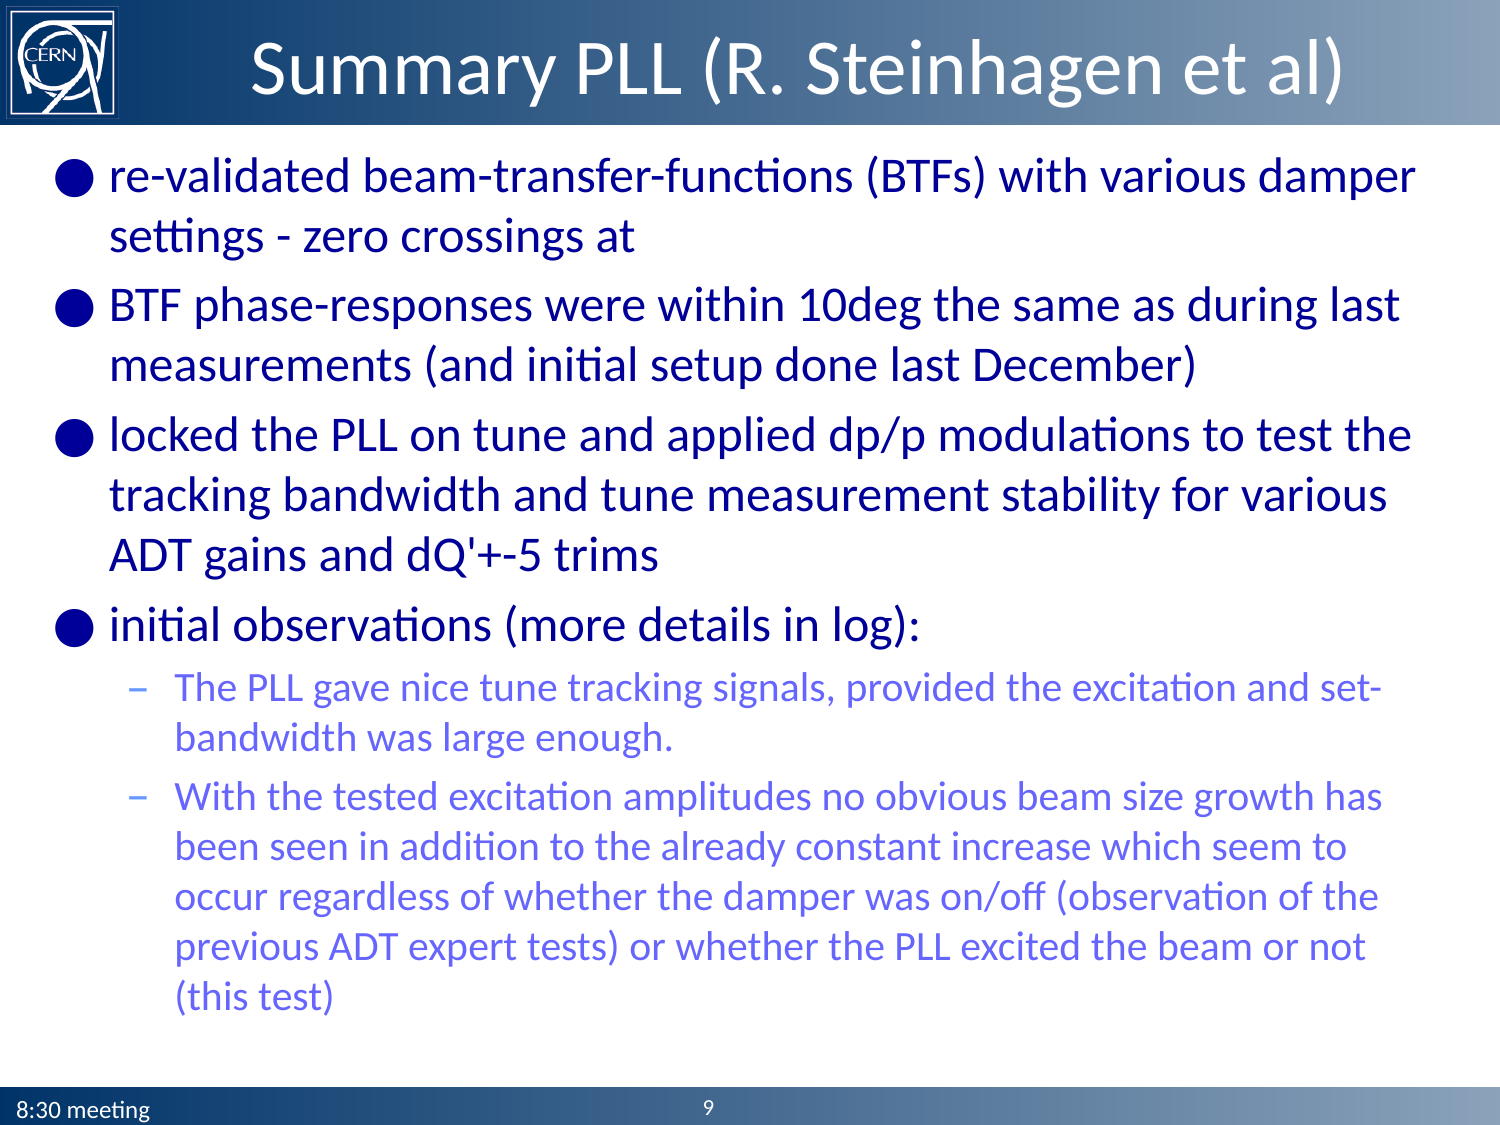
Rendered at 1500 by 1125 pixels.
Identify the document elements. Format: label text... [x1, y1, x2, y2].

slide_number 9 [687, 1089, 876, 1125]
list re-validated beam-transfer-functions (BTFs) with various damper settings - zero crossings at BTF phase-responses were within 10deg the same as during last measurements (and initial setup done last December) locked the PLL on tune and applied dp/p modulations to test the tracking bandwidth and tune measurement stability for various ADT gains and dQ'+-5 trims initial observations (more details in log): The PLL gave nice tune tracking signals, provided the excitation and set-bandwidth was large enough. With the tested excitation amplitudes no obvious beam size growth has been seen in addition to the already constant increase which seem to occur regardless of whether the damper was on/off (observation of the previous ADT expert tests) or whether the PLL excited the beam or not (this test) [37, 134, 1463, 1048]
picture [6, 6, 119, 119]
title Summary PLL (R. Steinhagen et al) [124, 0, 1363, 126]
footer 8:30 meeting [0, 1093, 597, 1125]
